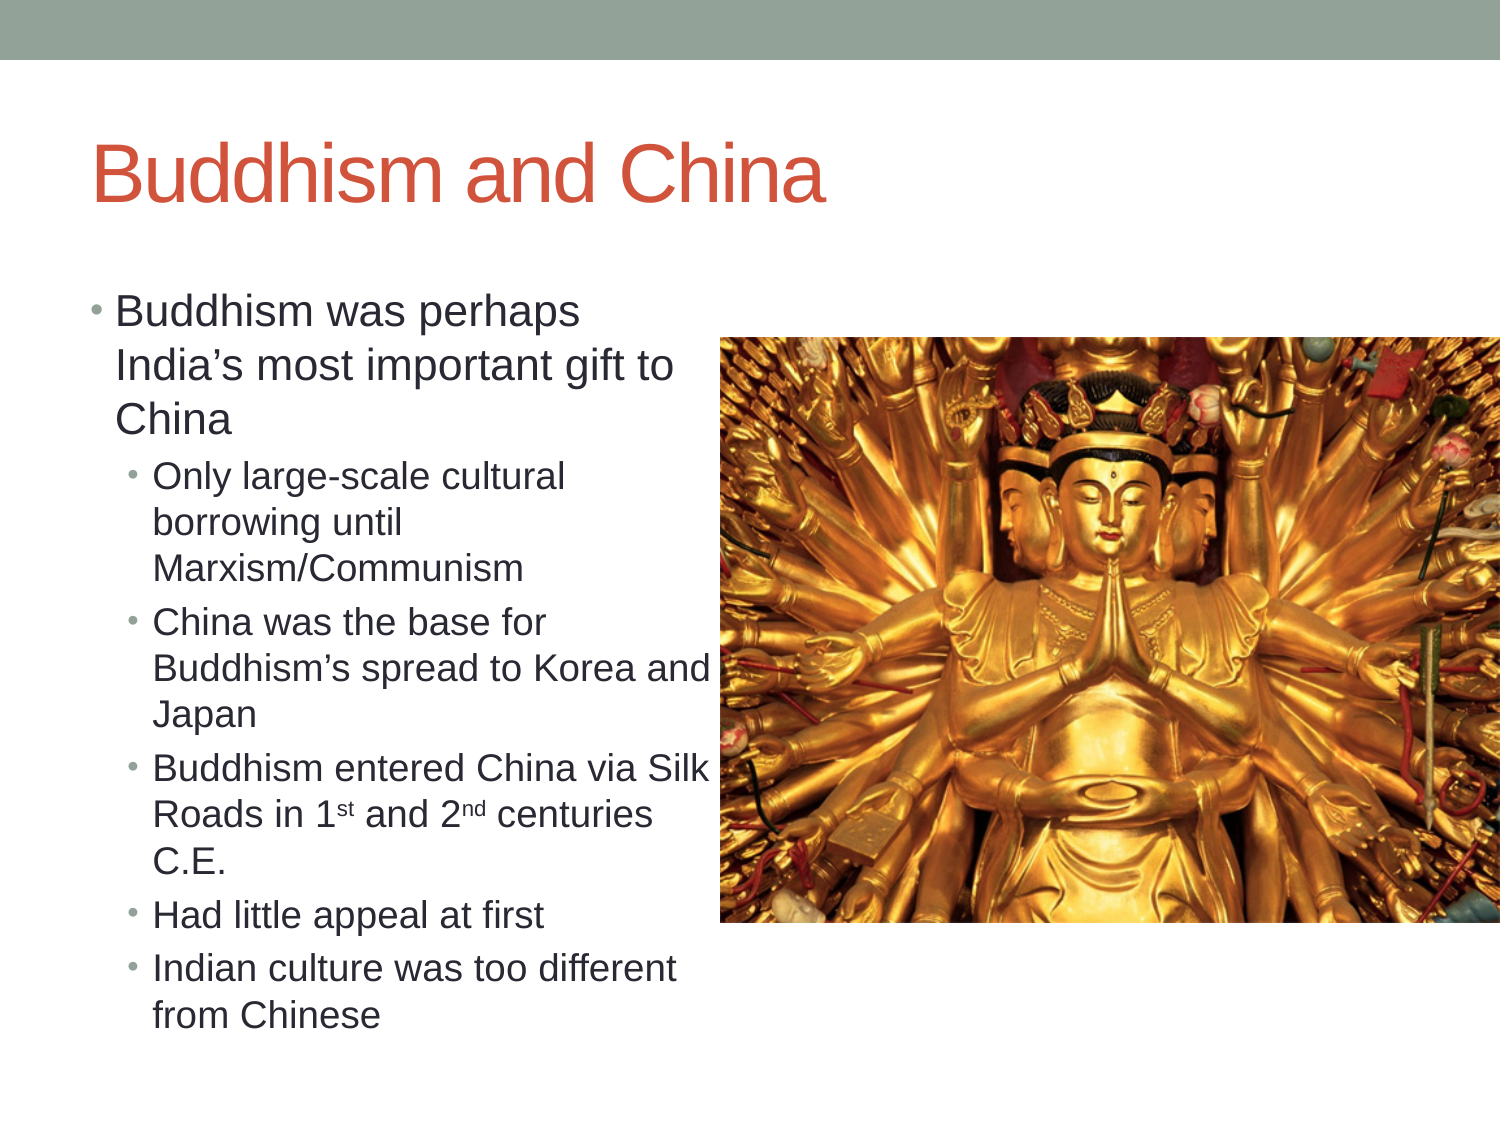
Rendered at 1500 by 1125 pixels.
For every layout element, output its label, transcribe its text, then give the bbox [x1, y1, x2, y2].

title Buddhism and China [75, 87, 1425, 250]
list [719, 337, 1500, 923]
list Buddhism was perhaps India’s most important gift to China Only large-scale cultural borrowing until Marxism/Communism China was the base for Buddhism’s spread to Korea and Japan Buddhism entered China via Silk Roads in 1st and 2nd centuries C.E. Had little appeal at first Indian culture was too different from Chinese [75, 274, 738, 1049]
